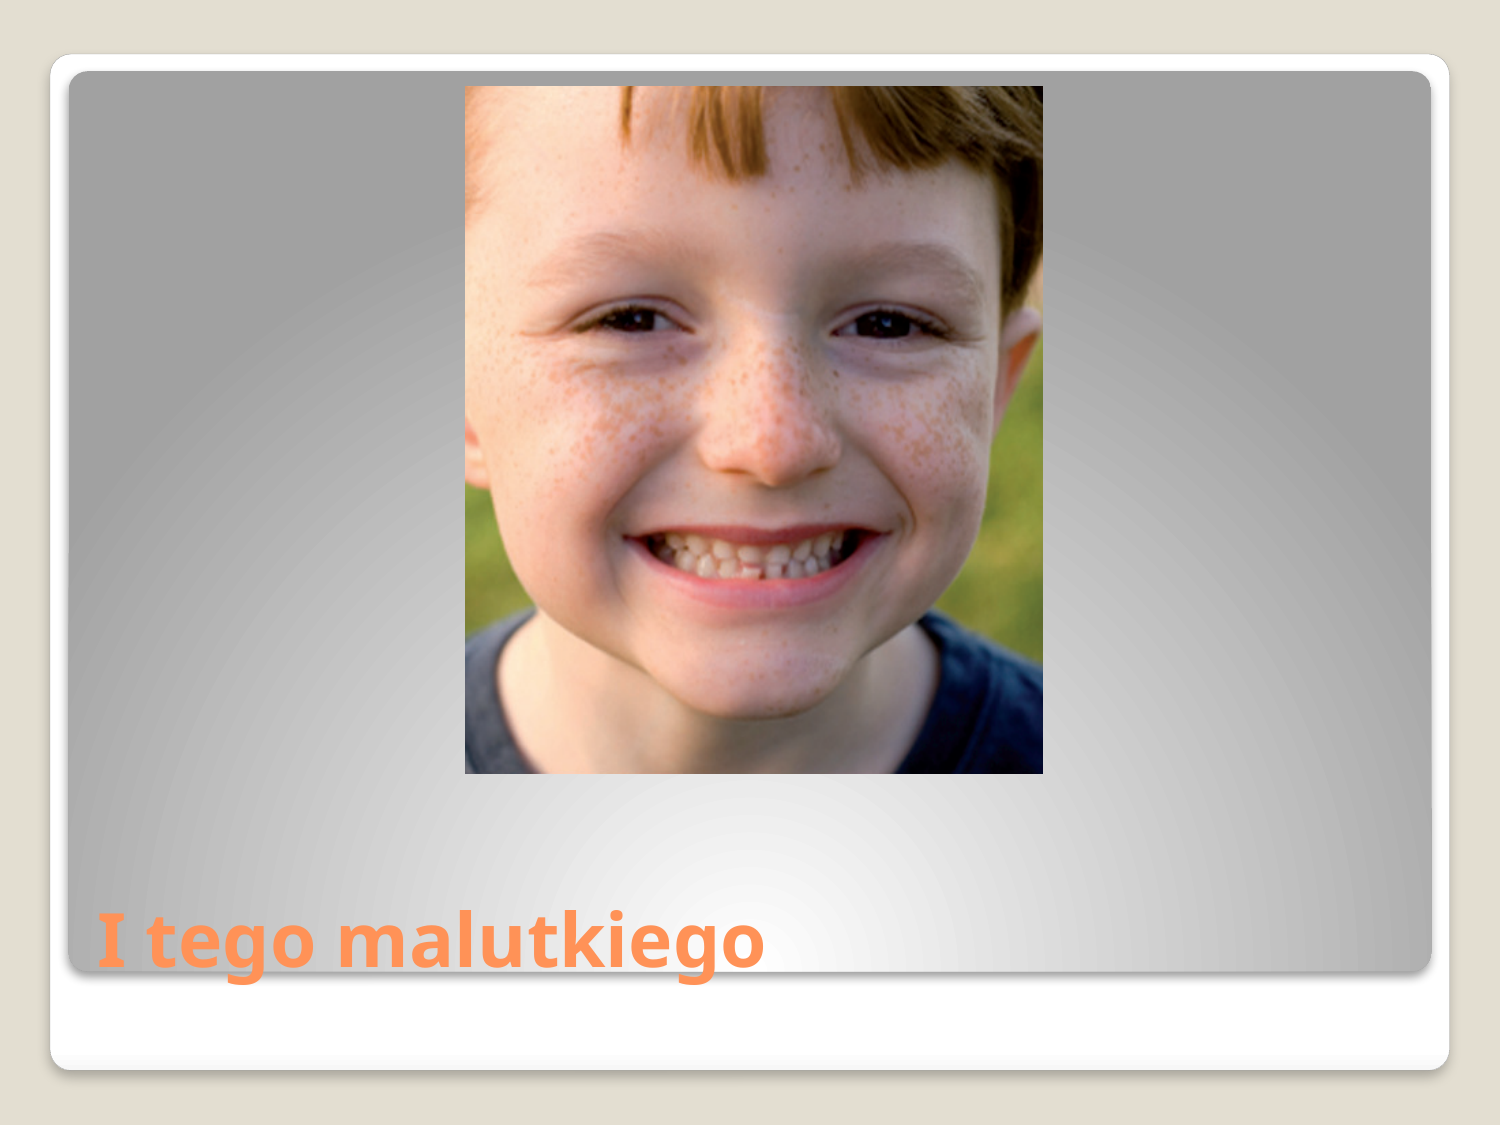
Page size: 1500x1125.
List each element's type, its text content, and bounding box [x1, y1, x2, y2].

title I tego malutkiego [82, 817, 1425, 990]
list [465, 86, 1043, 775]
